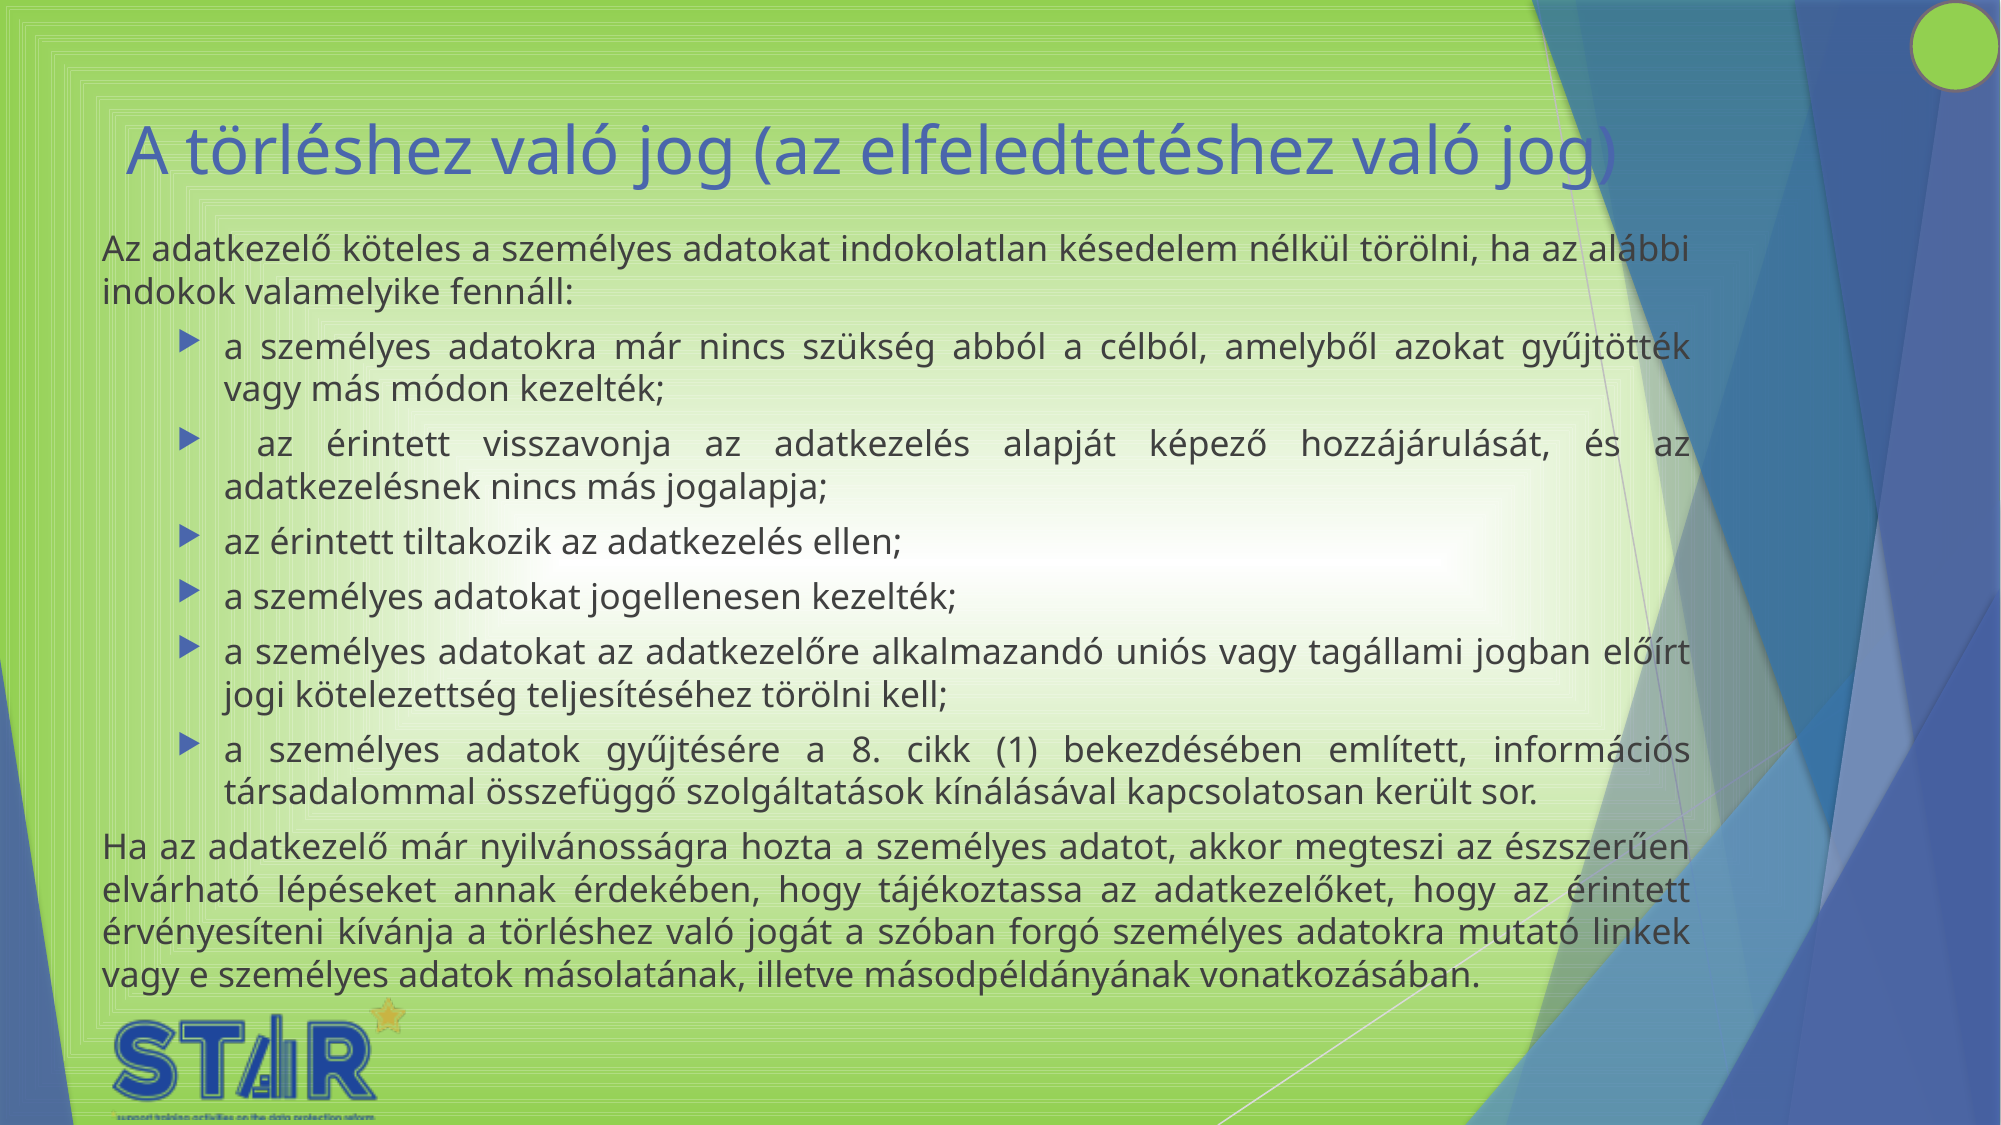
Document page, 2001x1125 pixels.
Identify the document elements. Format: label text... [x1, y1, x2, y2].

text_box [1909, 0, 2000, 93]
title A törléshez való jog (az elfeledtetéshez való jog) [111, 99, 1685, 218]
list Az adatkezelő köteles a személyes adatokat indokolatlan késedelem nélkül törölni, ha az alábbi indokok valamelyike fennáll: a személyes adatokra már nincs szükség abból a célból, amelyből azokat gyűjtötték vagy más módon kezelték; az érintett visszavonja az adatkezelés alapját képező hozzájárulását, és az adatkezelésnek nincs más jogalapja; az érintett tiltakozik az adatkezelés ellen; a személyes adatokat jogellenesen kezelték; a személyes adatokat az adatkezelőre alkalmazandó uniós vagy tagállami jogban előírt jogi kötelezettség teljesítéséhez törölni kell; a személyes adatok gyűjtésére a 8. cikk (1) bekezdésében említett, információs társadalommal összefüggő szolgáltatások kínálásával kapcsolatosan került sor. Ha az adatkezelő már nyilvánosságra hozta a személyes adatot, akkor megteszi az észszerűen elvárható lépéseket annak érdekében, hogy tájékoztassa az adatkezelőket, hogy az érintett érvényesíteni kívánja a törléshez való jogát a szóban forgó személyes adatokra mutató linkek vagy e személyes adatok másolatának, illetve másodpéldányának vonatkozásában. [86, 218, 1707, 1025]
